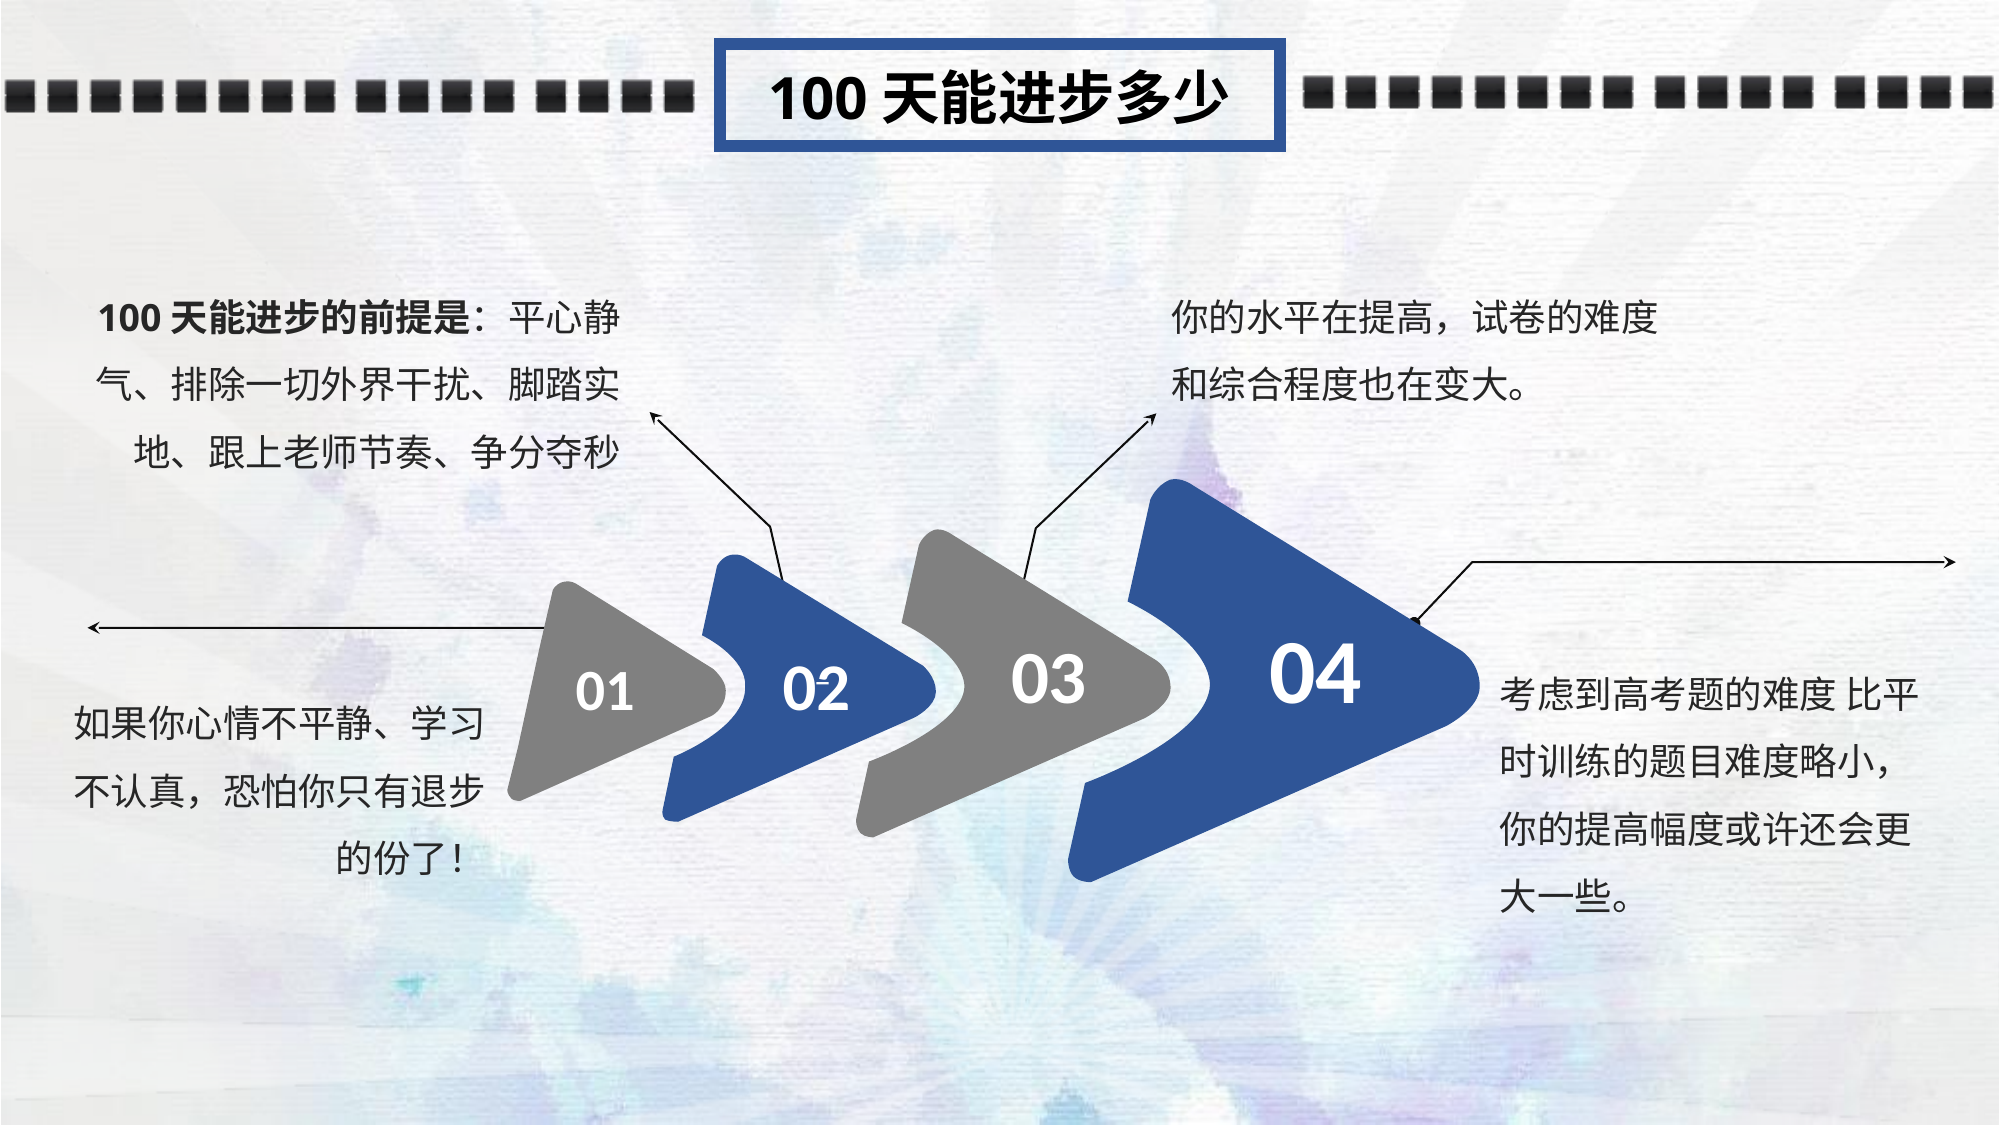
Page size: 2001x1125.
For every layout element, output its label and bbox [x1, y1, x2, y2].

picture [1, 0, 1999, 1125]
text_box [719, 44, 1280, 147]
text_box [1300, 71, 1997, 112]
text_box [87, 411, 1956, 883]
text_box [2, 75, 698, 116]
